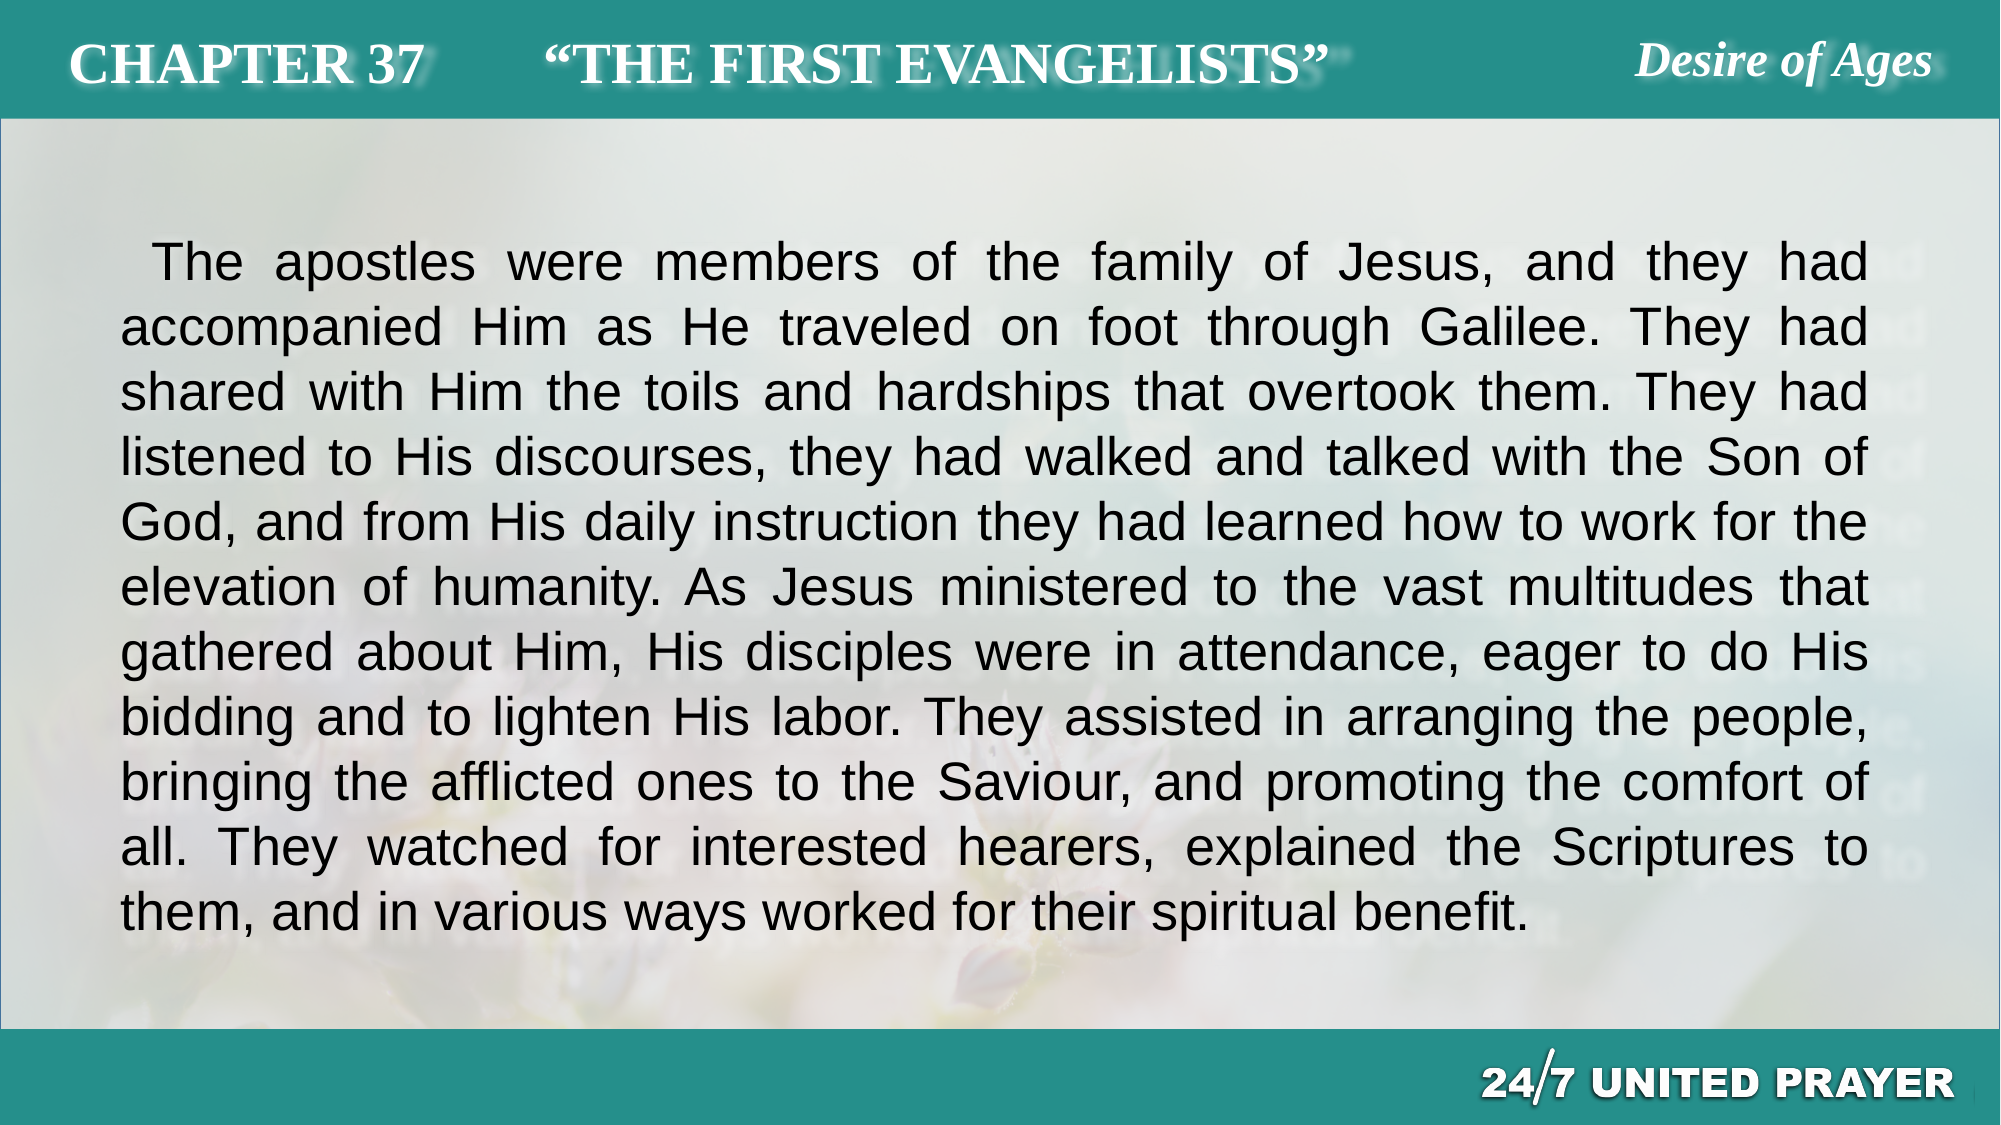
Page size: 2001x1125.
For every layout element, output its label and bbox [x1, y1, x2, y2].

picture [1455, 1005, 1975, 1125]
text_box [496, 7, 1378, 121]
text_box [0, 0, 2000, 1125]
